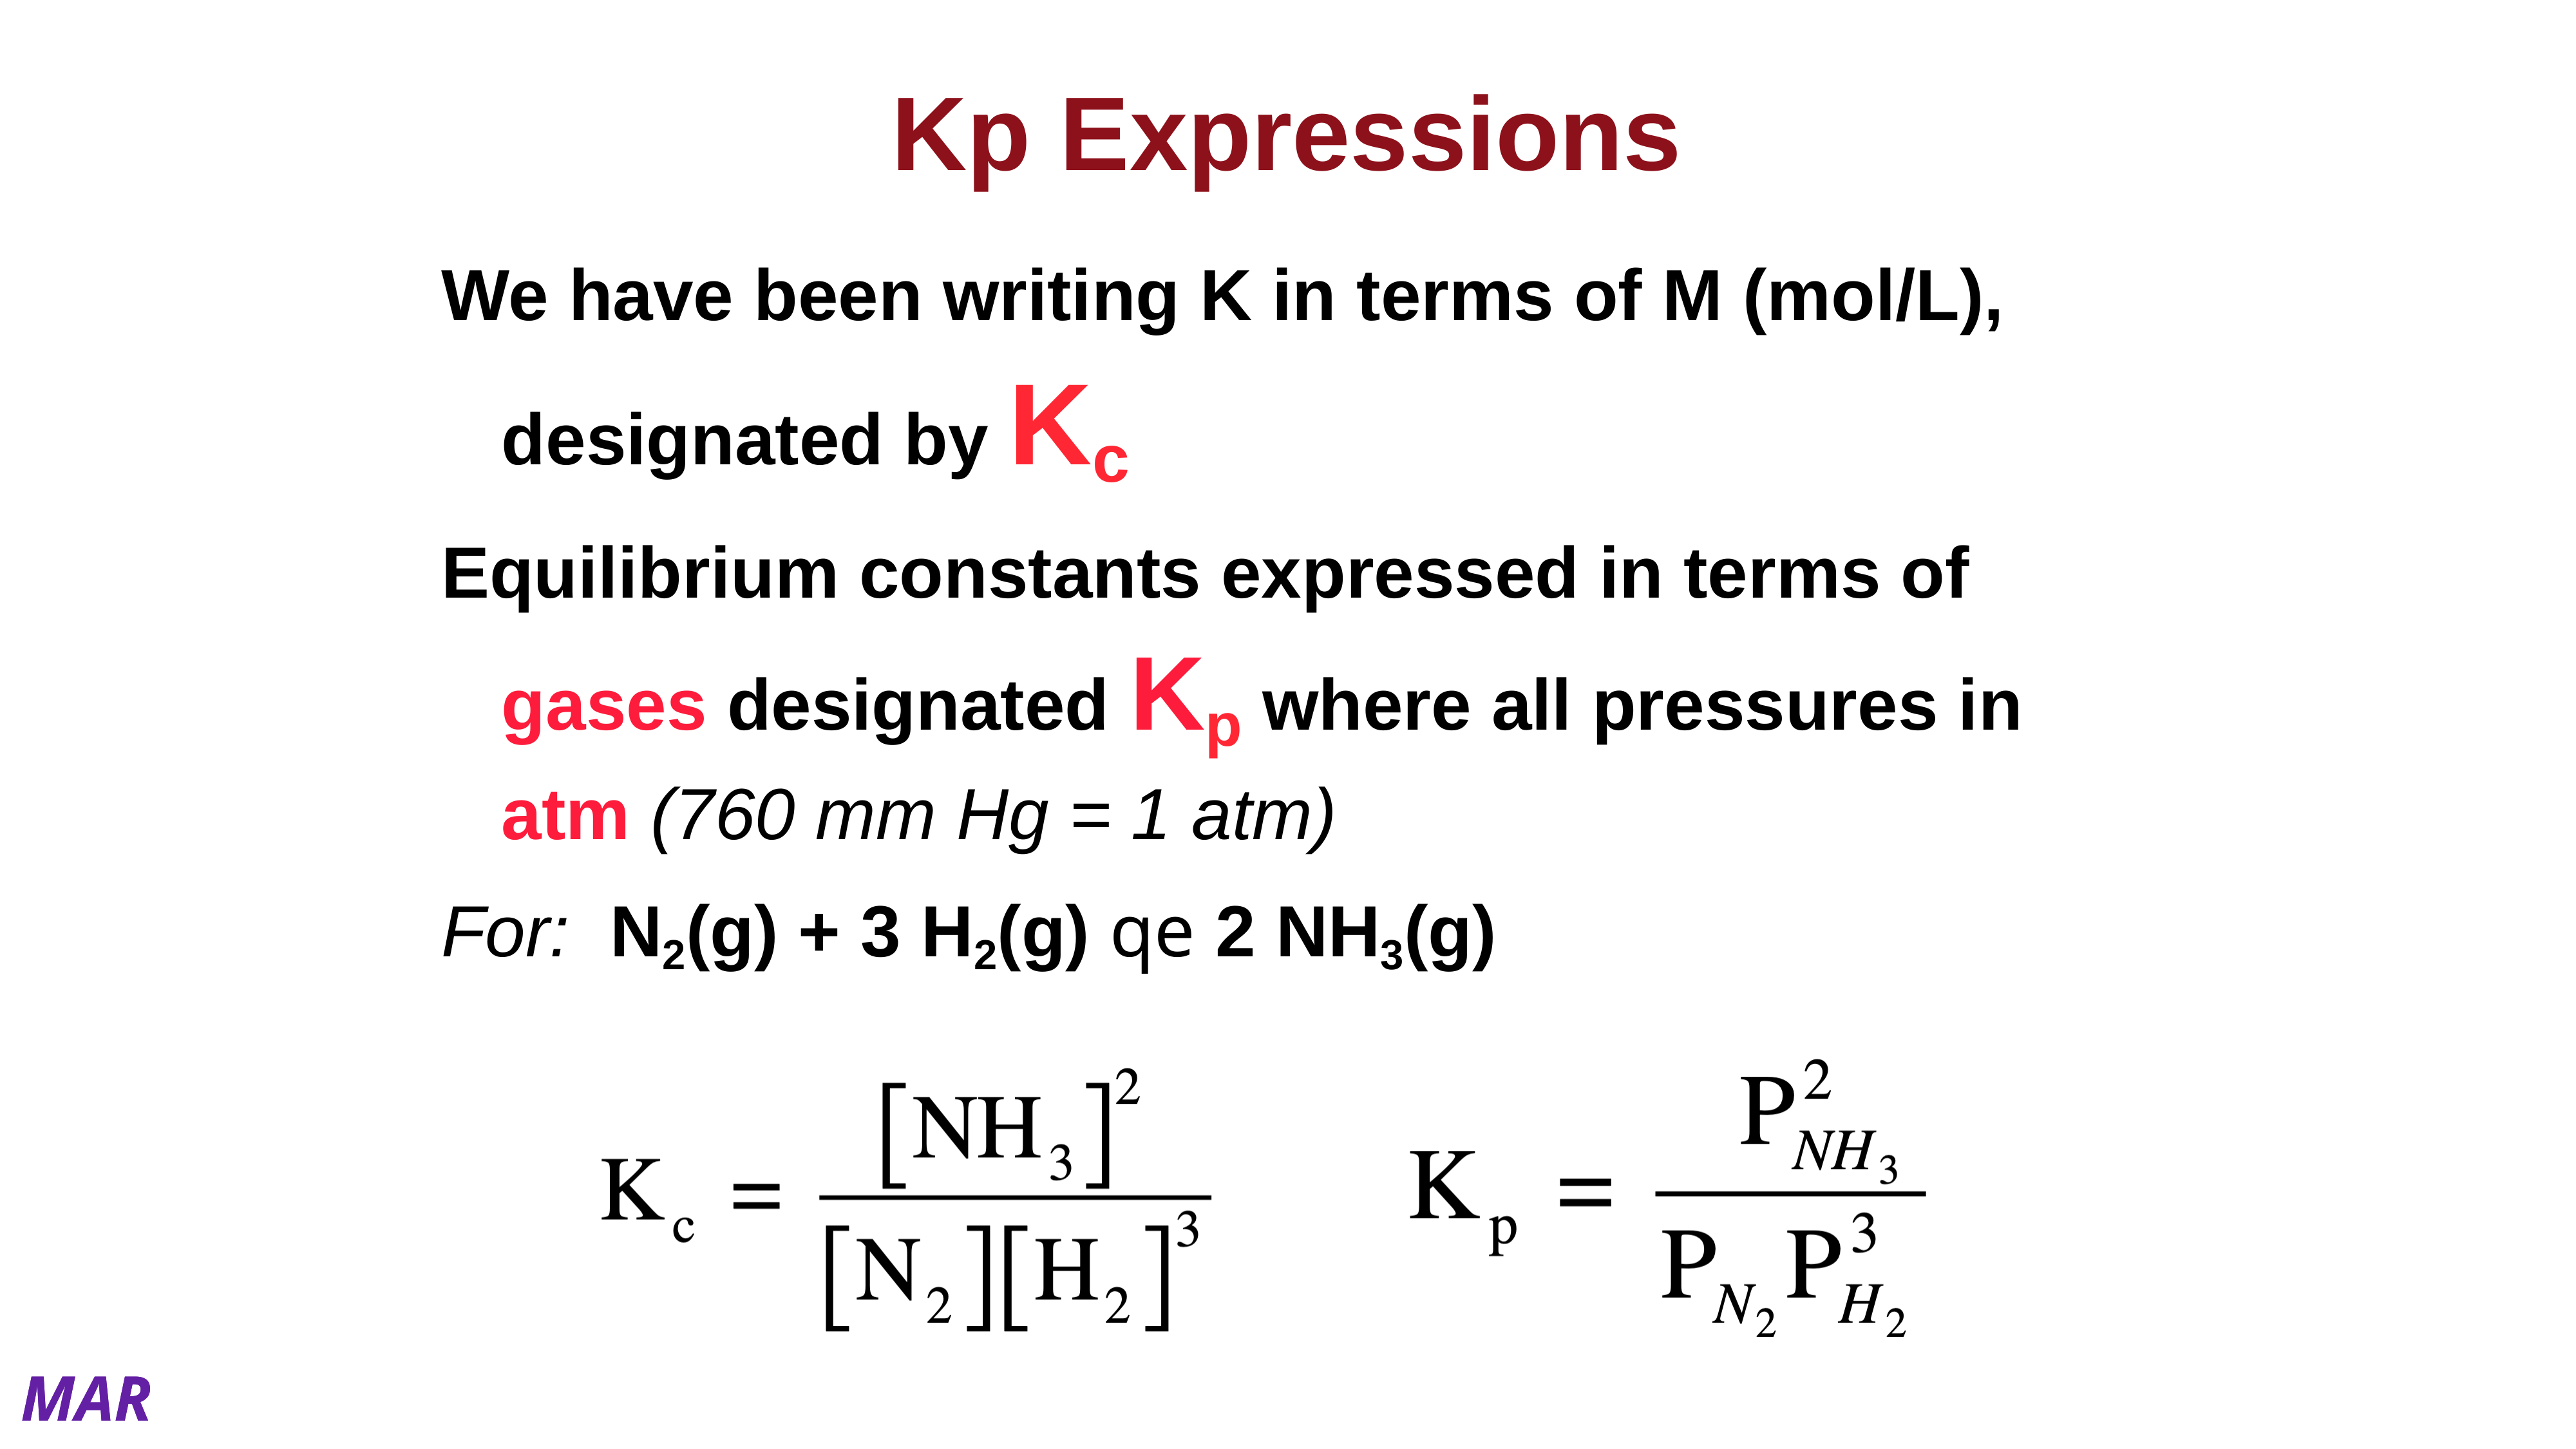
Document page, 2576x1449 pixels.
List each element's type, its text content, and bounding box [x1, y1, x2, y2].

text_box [587, 1033, 1948, 1361]
title Kp Expressions [529, 0, 2045, 229]
list We have been writing K in terms of M (mol/L), designated by Kc Equilibrium constants expressed in terms of gases designated Kp where all pressures in atm (760 mm Hg = 1 atm) For: N2(g) + 3 H2(g) qe 2 NH3(g) [422, 229, 2114, 1133]
text_box MAR [3, 1349, 170, 1443]
